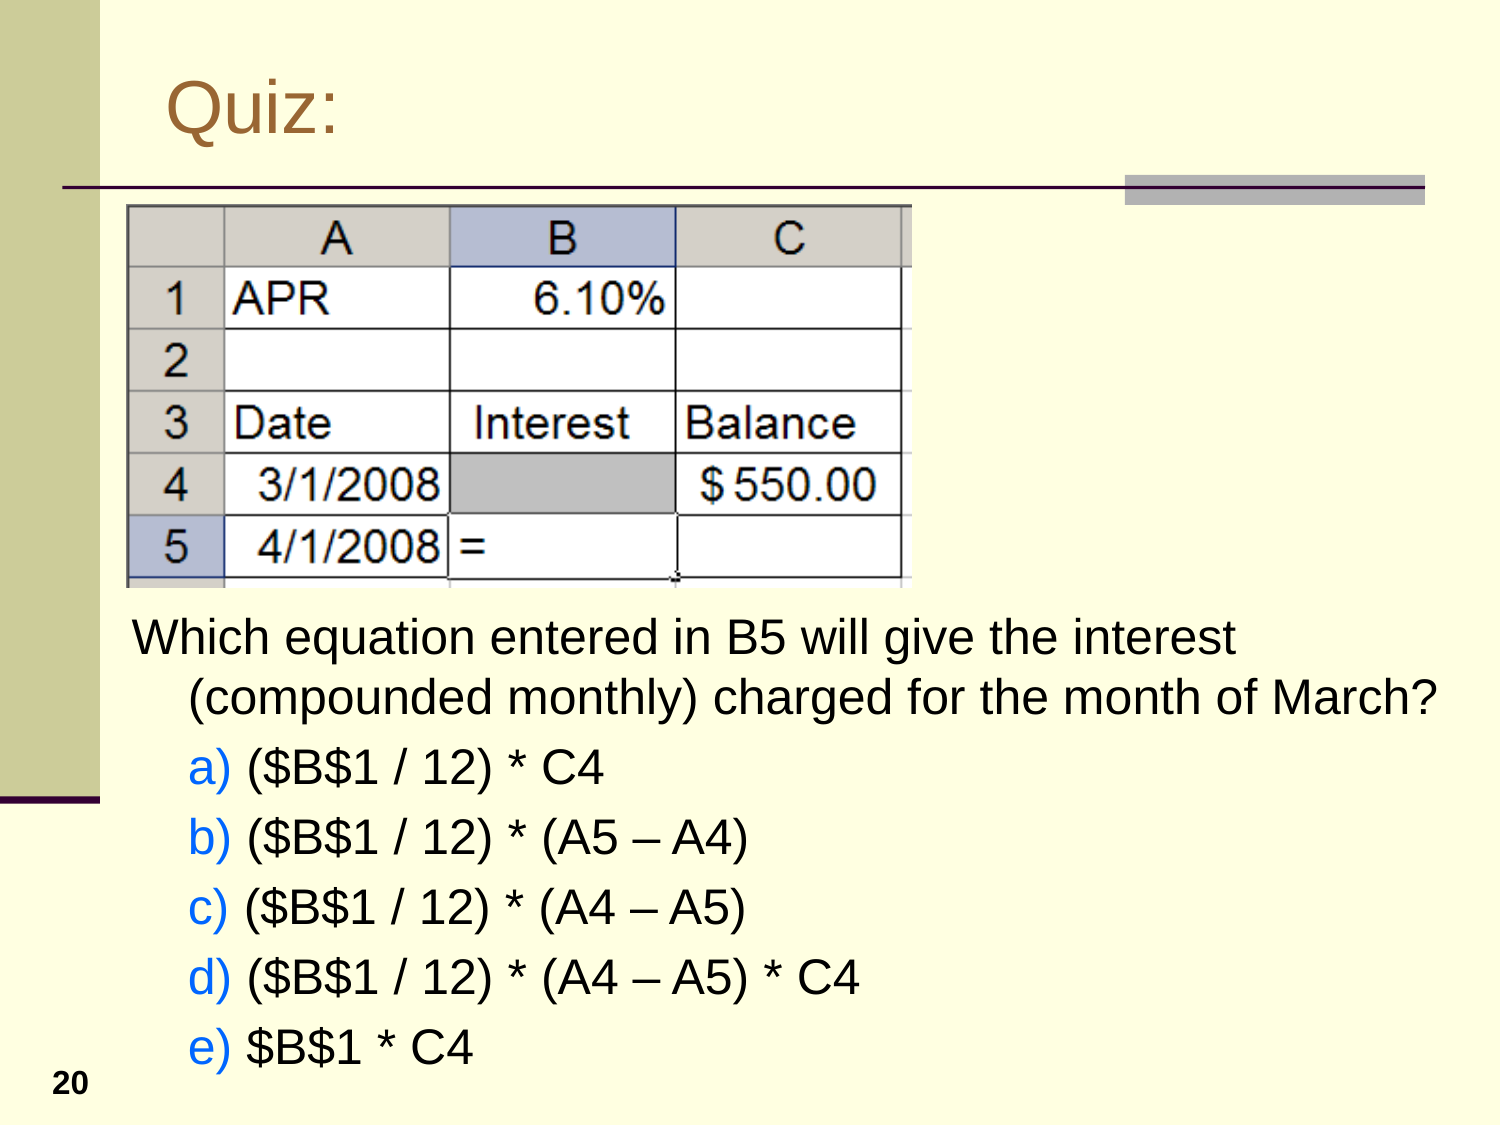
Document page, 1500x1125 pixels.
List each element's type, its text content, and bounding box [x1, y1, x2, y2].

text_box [126, 204, 912, 588]
slide_number 20 [22, 1053, 119, 1104]
title Quiz: [149, 45, 1426, 163]
list Which equation entered in B5 will give the interest (compounded monthly) charged for the month of March? a) ($B$1 / 12) * C4 b) ($B$1 / 12) * (A5 – A4) c) ($B$1 / 12) * (A4 – A5) d) ($B$1 / 12) * (A4 – A5) * C4 e) $B$1 * C4 [116, 596, 1473, 1074]
